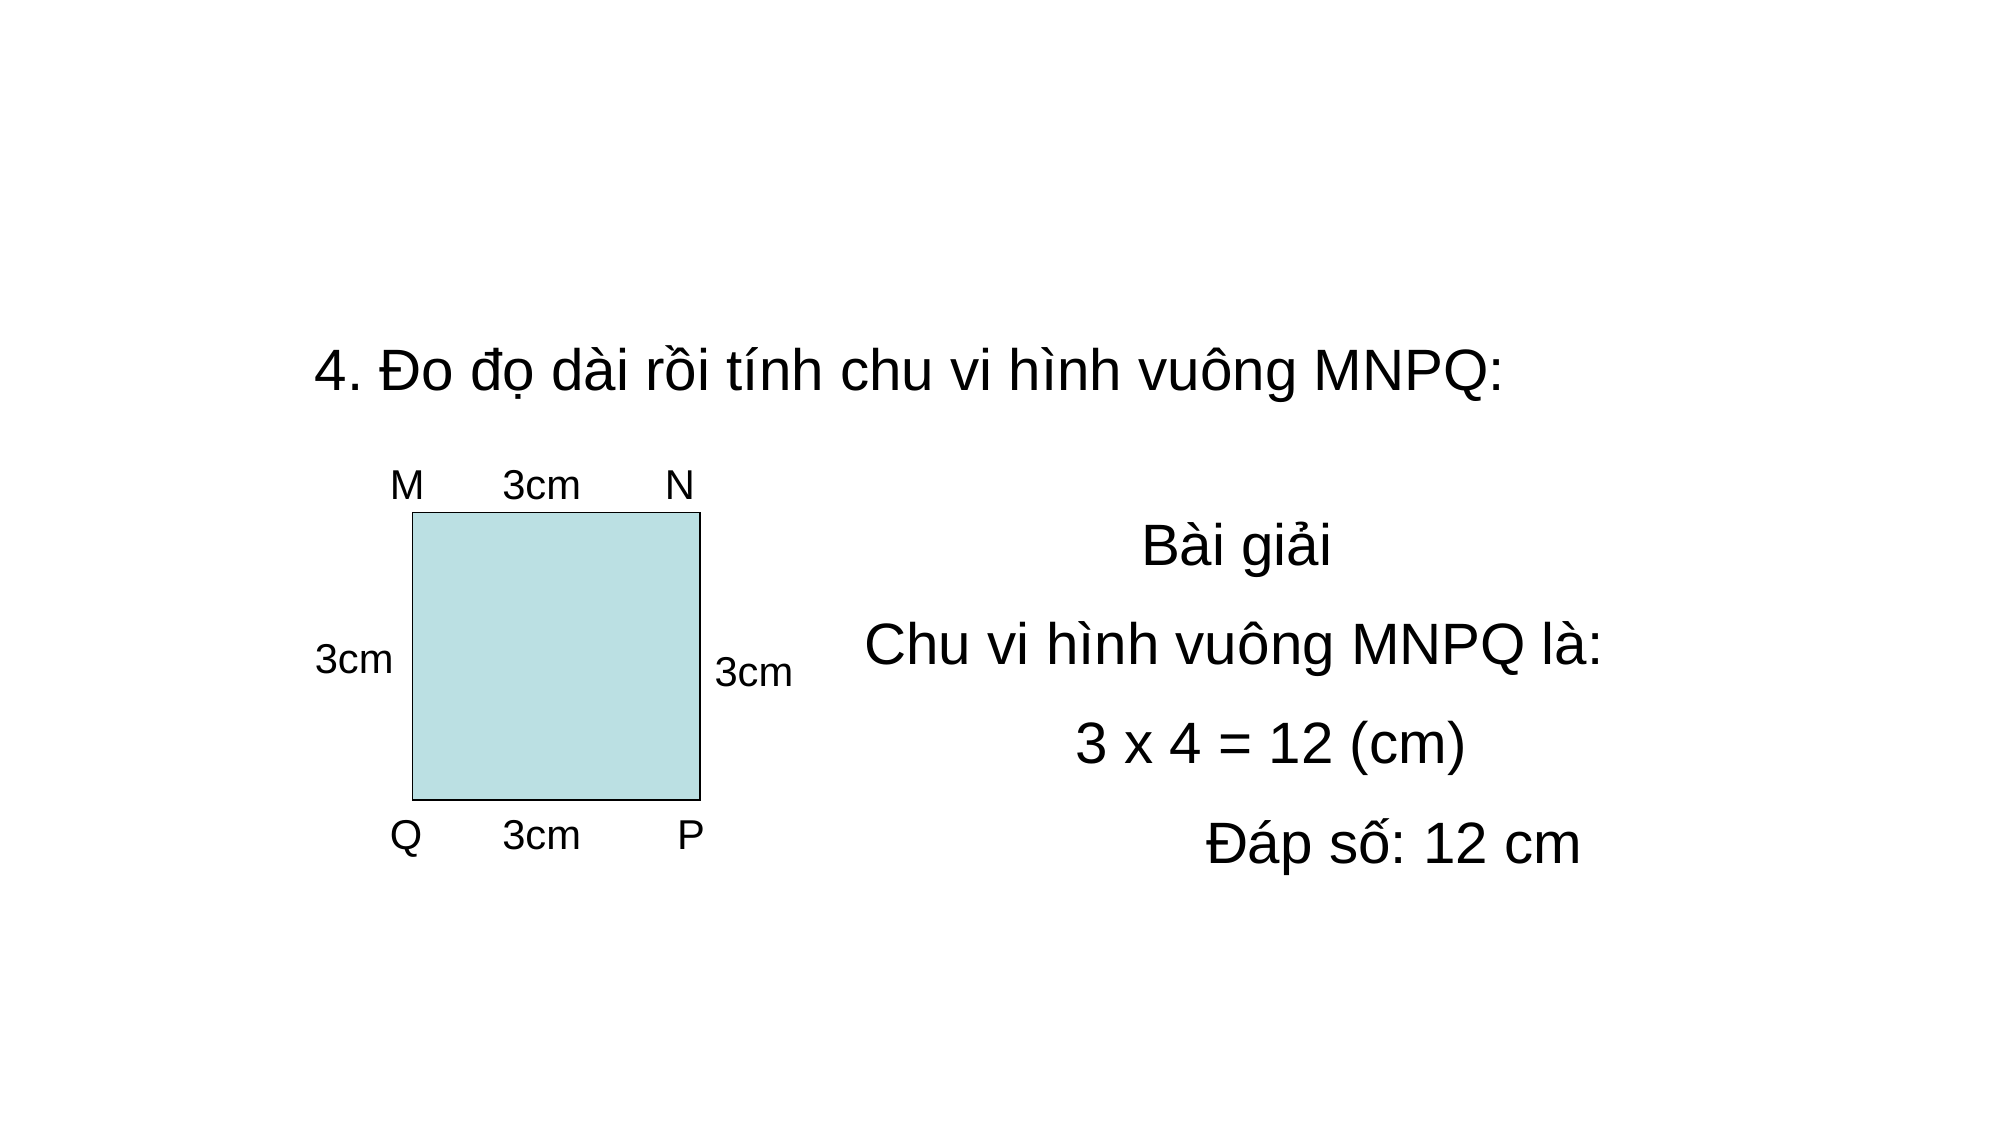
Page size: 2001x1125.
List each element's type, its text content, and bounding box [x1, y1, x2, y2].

text_box 3cm [699, 637, 849, 703]
text_box 4. Đo đọ dài rồi tính chu vi hình vuông MNPQ: [300, 324, 1688, 410]
text_box [412, 512, 700, 800]
text_box 3cm [487, 450, 613, 515]
text_box Q [374, 800, 450, 865]
text_box M [374, 450, 450, 515]
text_box 3cm [487, 800, 613, 865]
text_box P [662, 800, 738, 865]
text_box 3cm [300, 624, 425, 690]
text_box Bài giải Chu vi hình vuông MNPQ là: 3 x 4 = 12 (cm) Đáp số: 12 cm [849, 499, 1675, 883]
text_box N [649, 450, 725, 515]
